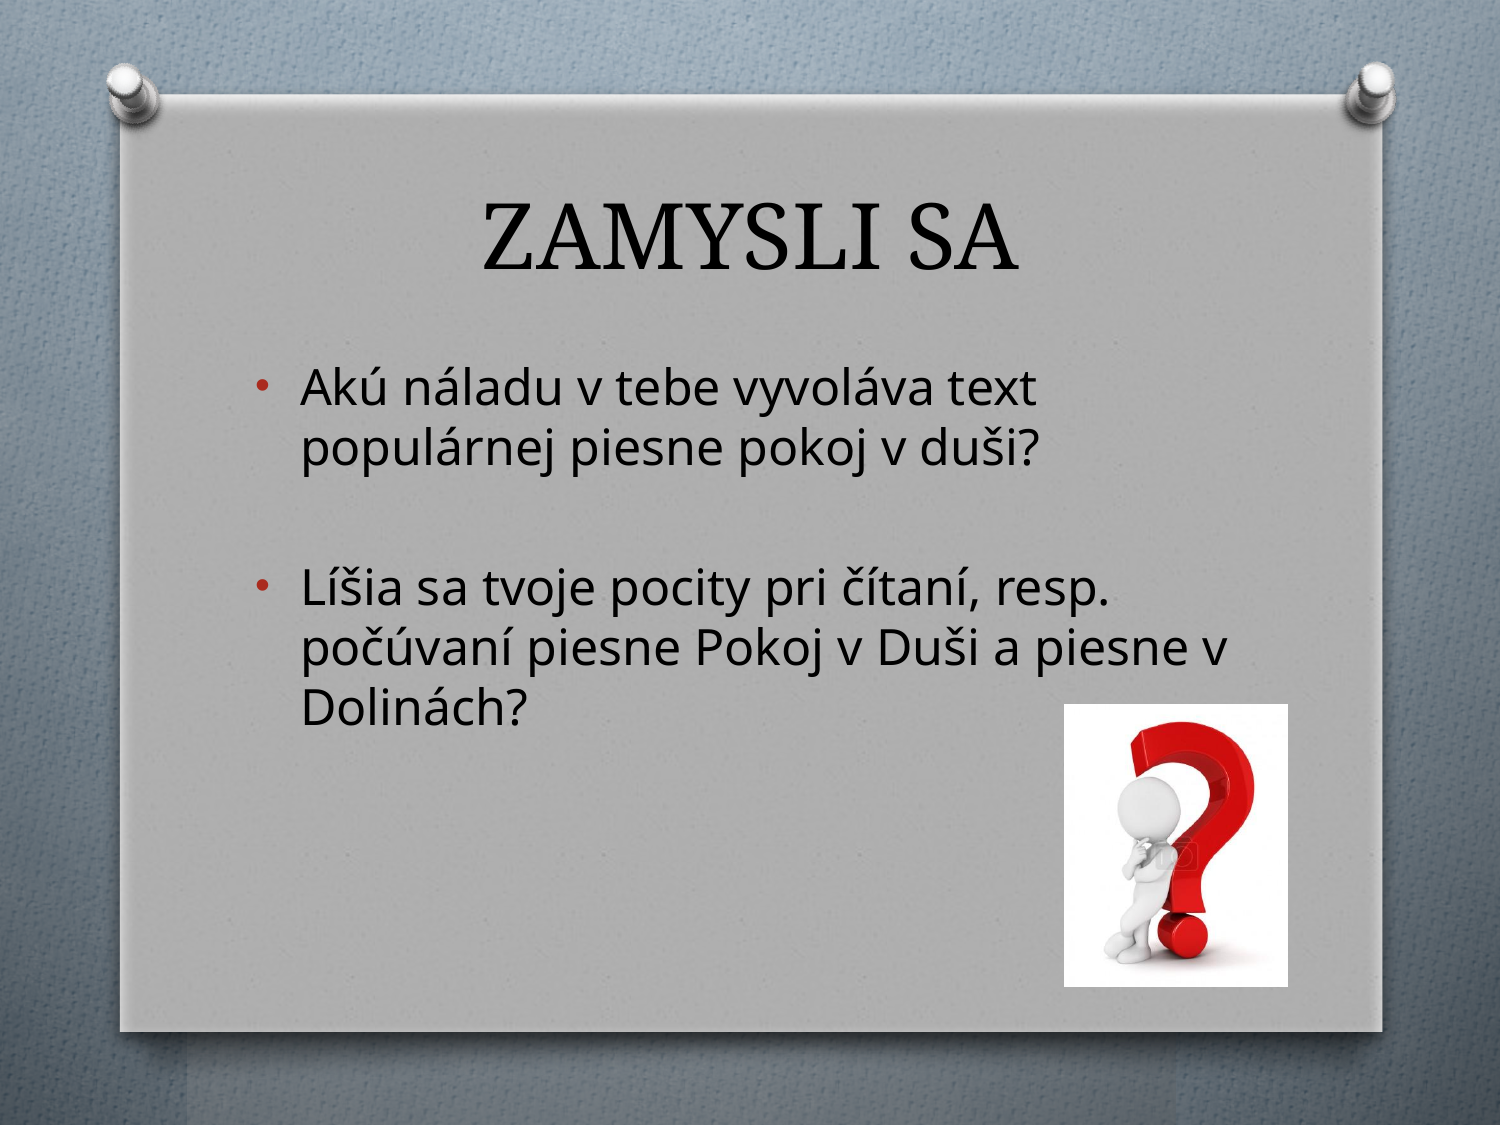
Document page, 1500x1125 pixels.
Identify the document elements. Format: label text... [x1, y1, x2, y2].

picture [75, 29, 198, 153]
list Akú náladu v tebe vyvoláva text populárnej piesne pokoj v duši? Líšia sa tvoje pocity pri čítaní, resp. počúvaní piesne Pokoj v Duši a piesne v Dolinách? [240, 347, 1257, 939]
picture [1064, 703, 1288, 988]
picture [1317, 35, 1439, 156]
title ZAMYSLI SA [179, 134, 1323, 332]
